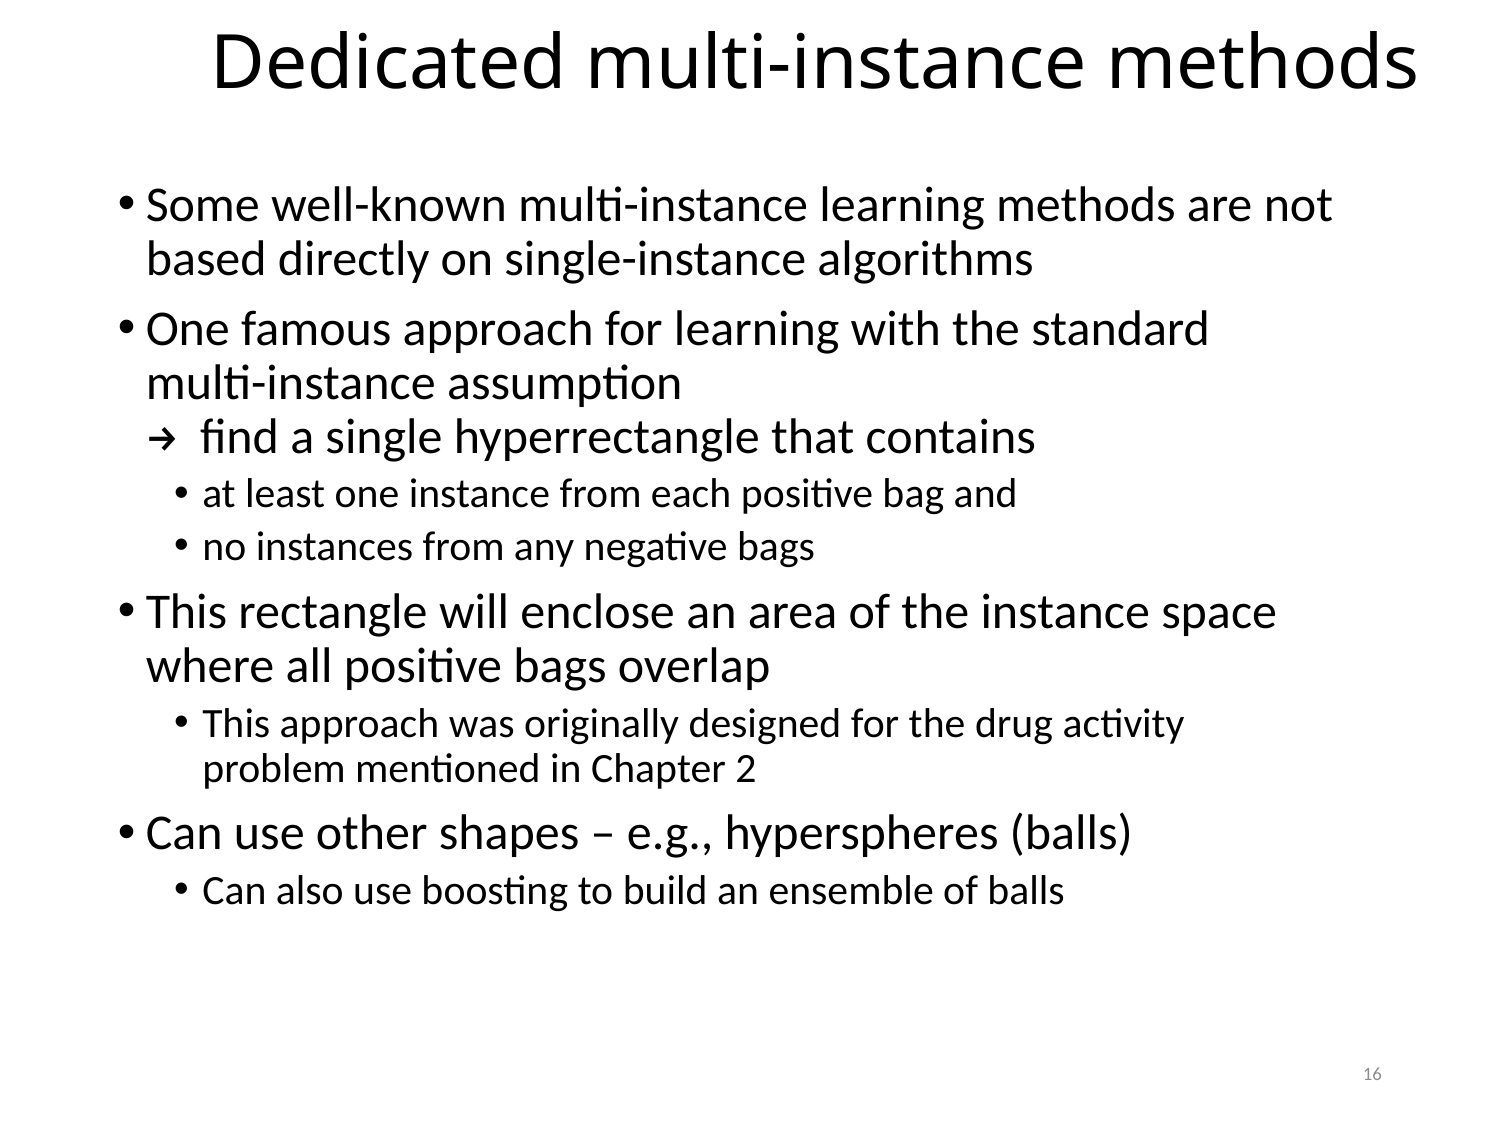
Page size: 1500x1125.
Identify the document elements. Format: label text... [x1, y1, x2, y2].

slide_number 16 [1059, 1042, 1397, 1103]
title Dedicated multi-instance methods [195, 0, 1451, 159]
list Some well-known multi-instance learning methods are not based directly on single-instance algorithms One famous approach for learning with the standard multi-instance assumption → find a single hyperrectangle that contains at least one instance from each positive bag and no instances from any negative bags This rectangle will enclose an area of the instance space where all positive bags overlap This approach was originally designed for the drug activity problem mentioned in Chapter 2 Can use other shapes – e.g., hyperspheres (balls) Can also use boosting to build an ensemble of balls [102, 170, 1350, 1053]
